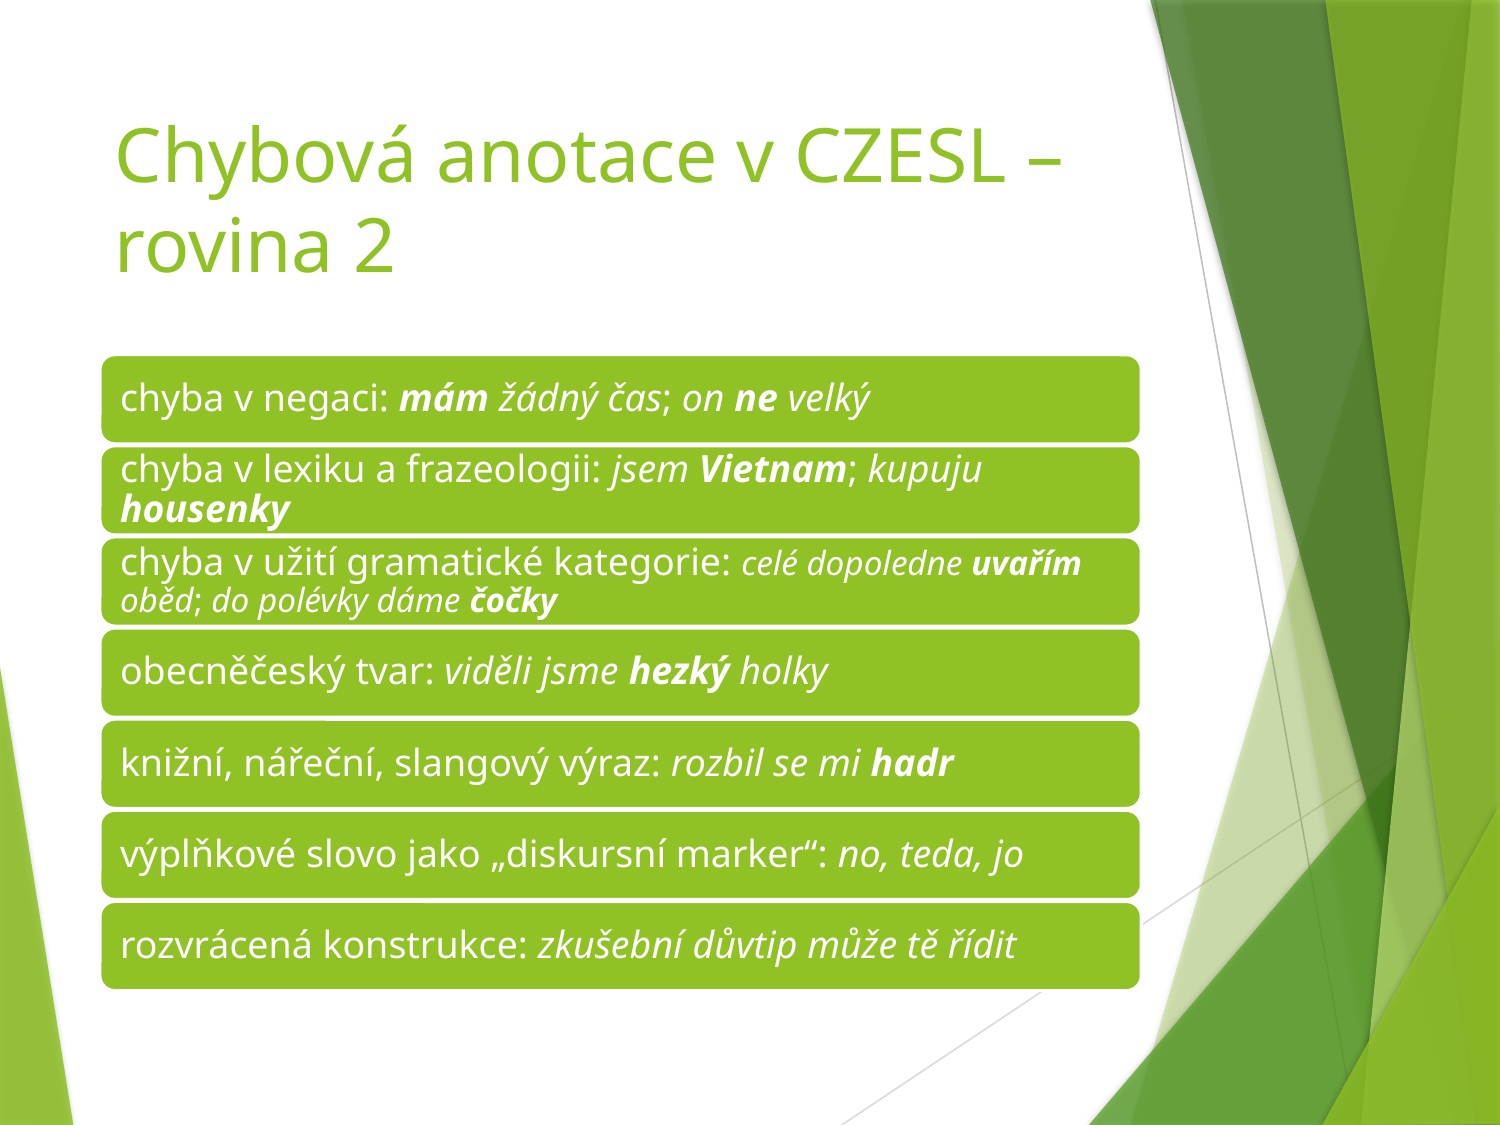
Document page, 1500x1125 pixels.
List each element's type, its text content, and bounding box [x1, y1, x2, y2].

title Chybová anotace v CZESL – rovina 2 [99, 99, 1142, 317]
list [99, 353, 1142, 992]
